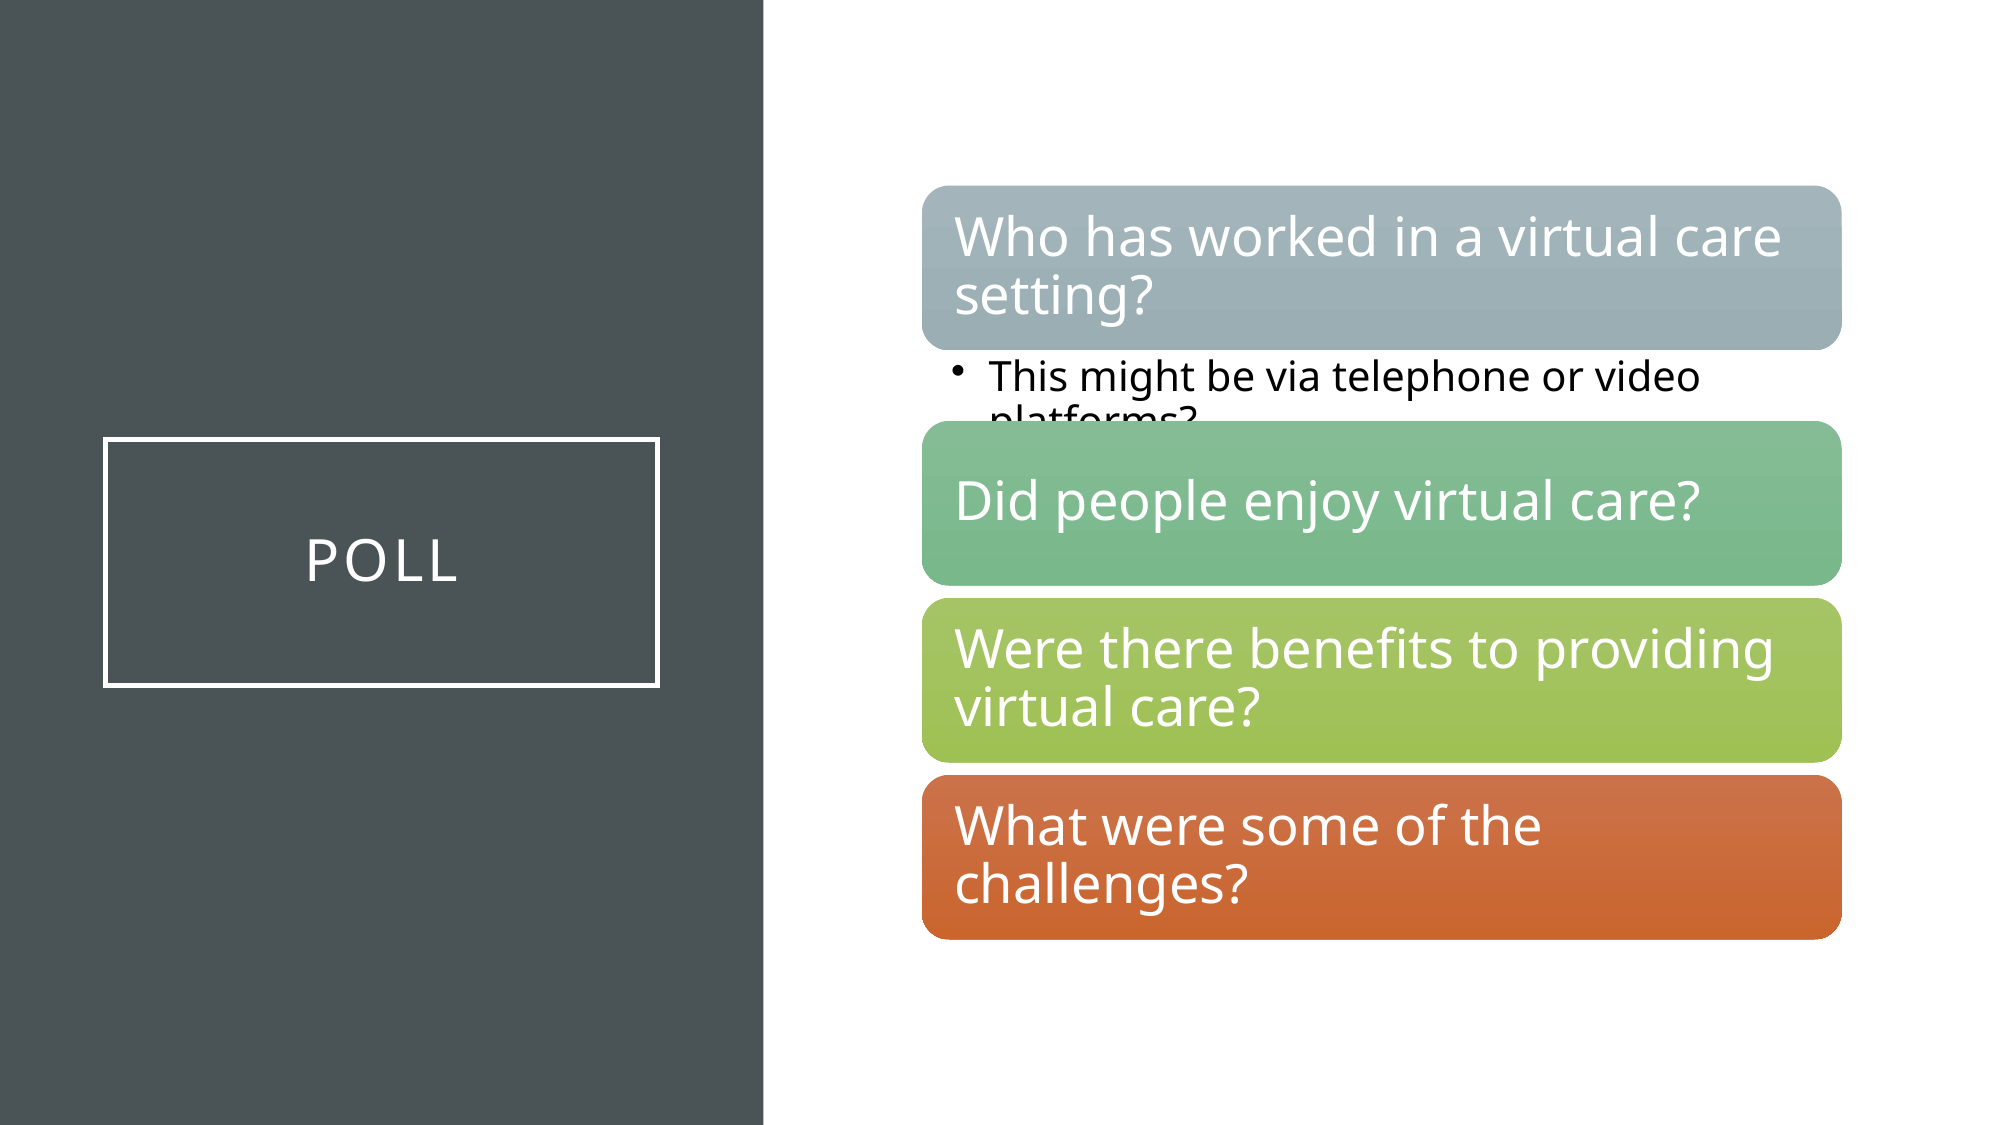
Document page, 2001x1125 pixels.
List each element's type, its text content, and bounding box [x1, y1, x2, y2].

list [921, 158, 1842, 967]
text_box [764, 0, 2000, 1125]
title Poll [103, 437, 660, 688]
text_box [0, 0, 764, 1125]
